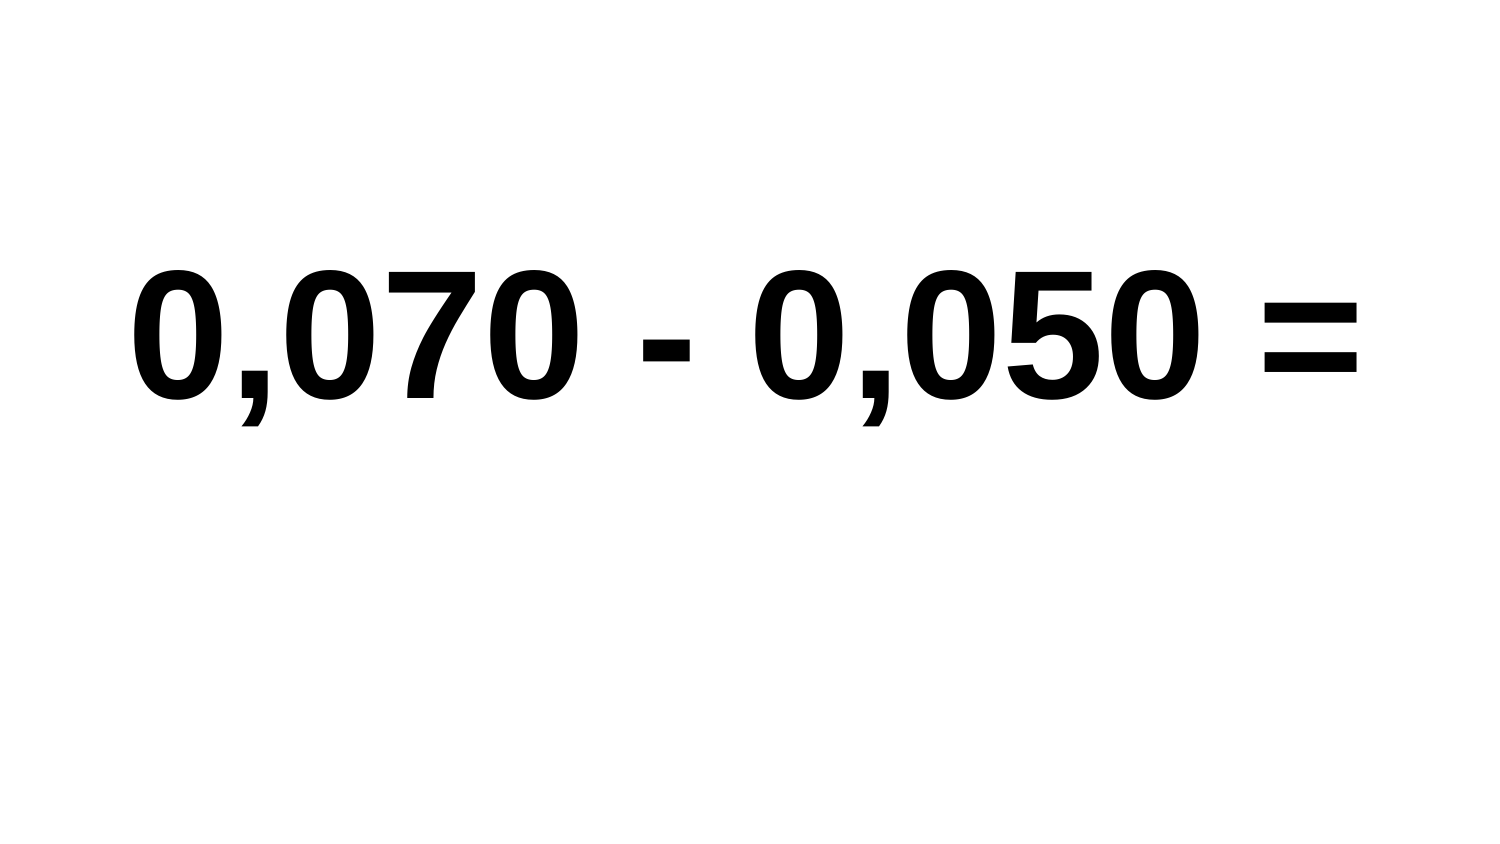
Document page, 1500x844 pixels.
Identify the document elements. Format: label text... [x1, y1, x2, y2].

text_box 0,070 - 0,050 = [112, 259, 1388, 450]
